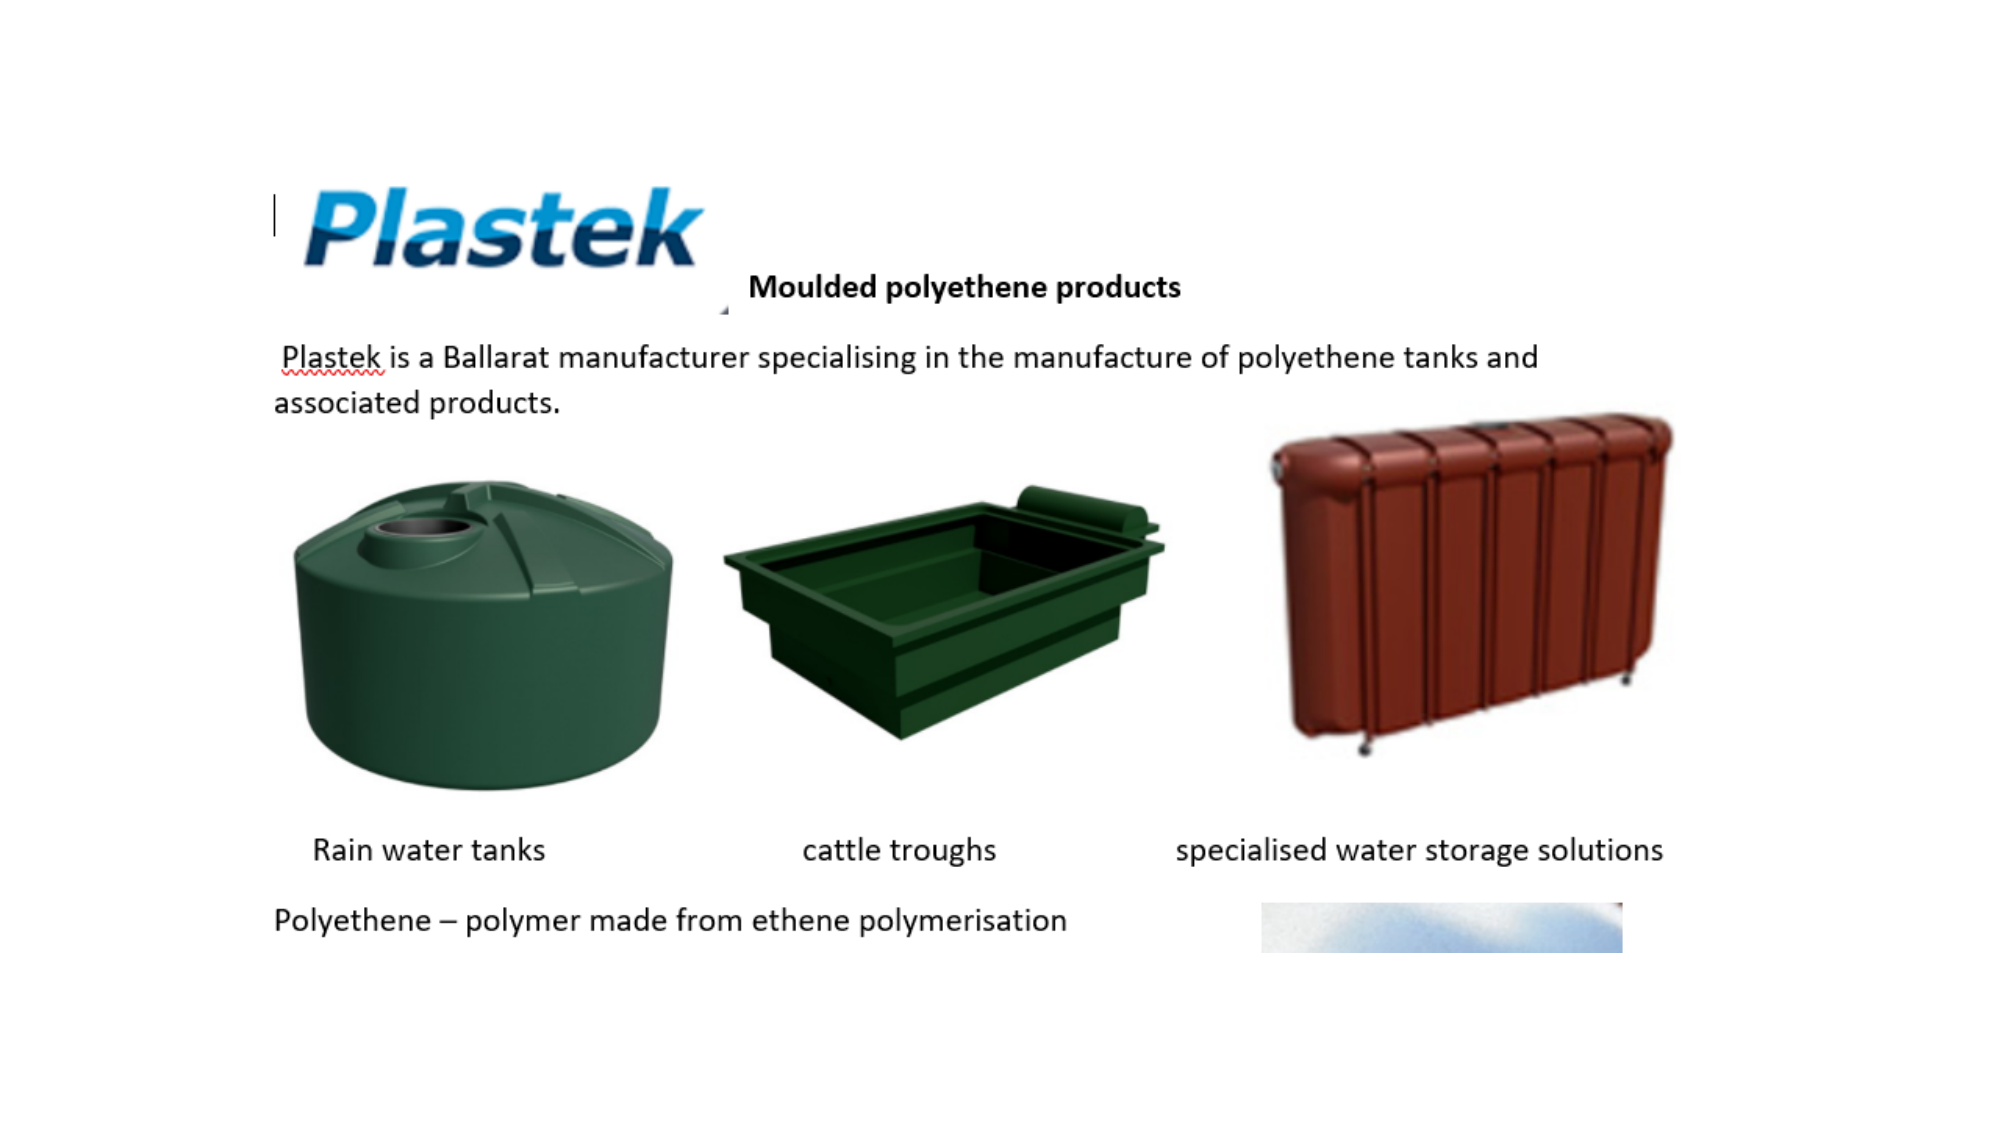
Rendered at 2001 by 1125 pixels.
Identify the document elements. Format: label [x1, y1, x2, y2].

picture [238, 171, 1762, 954]
